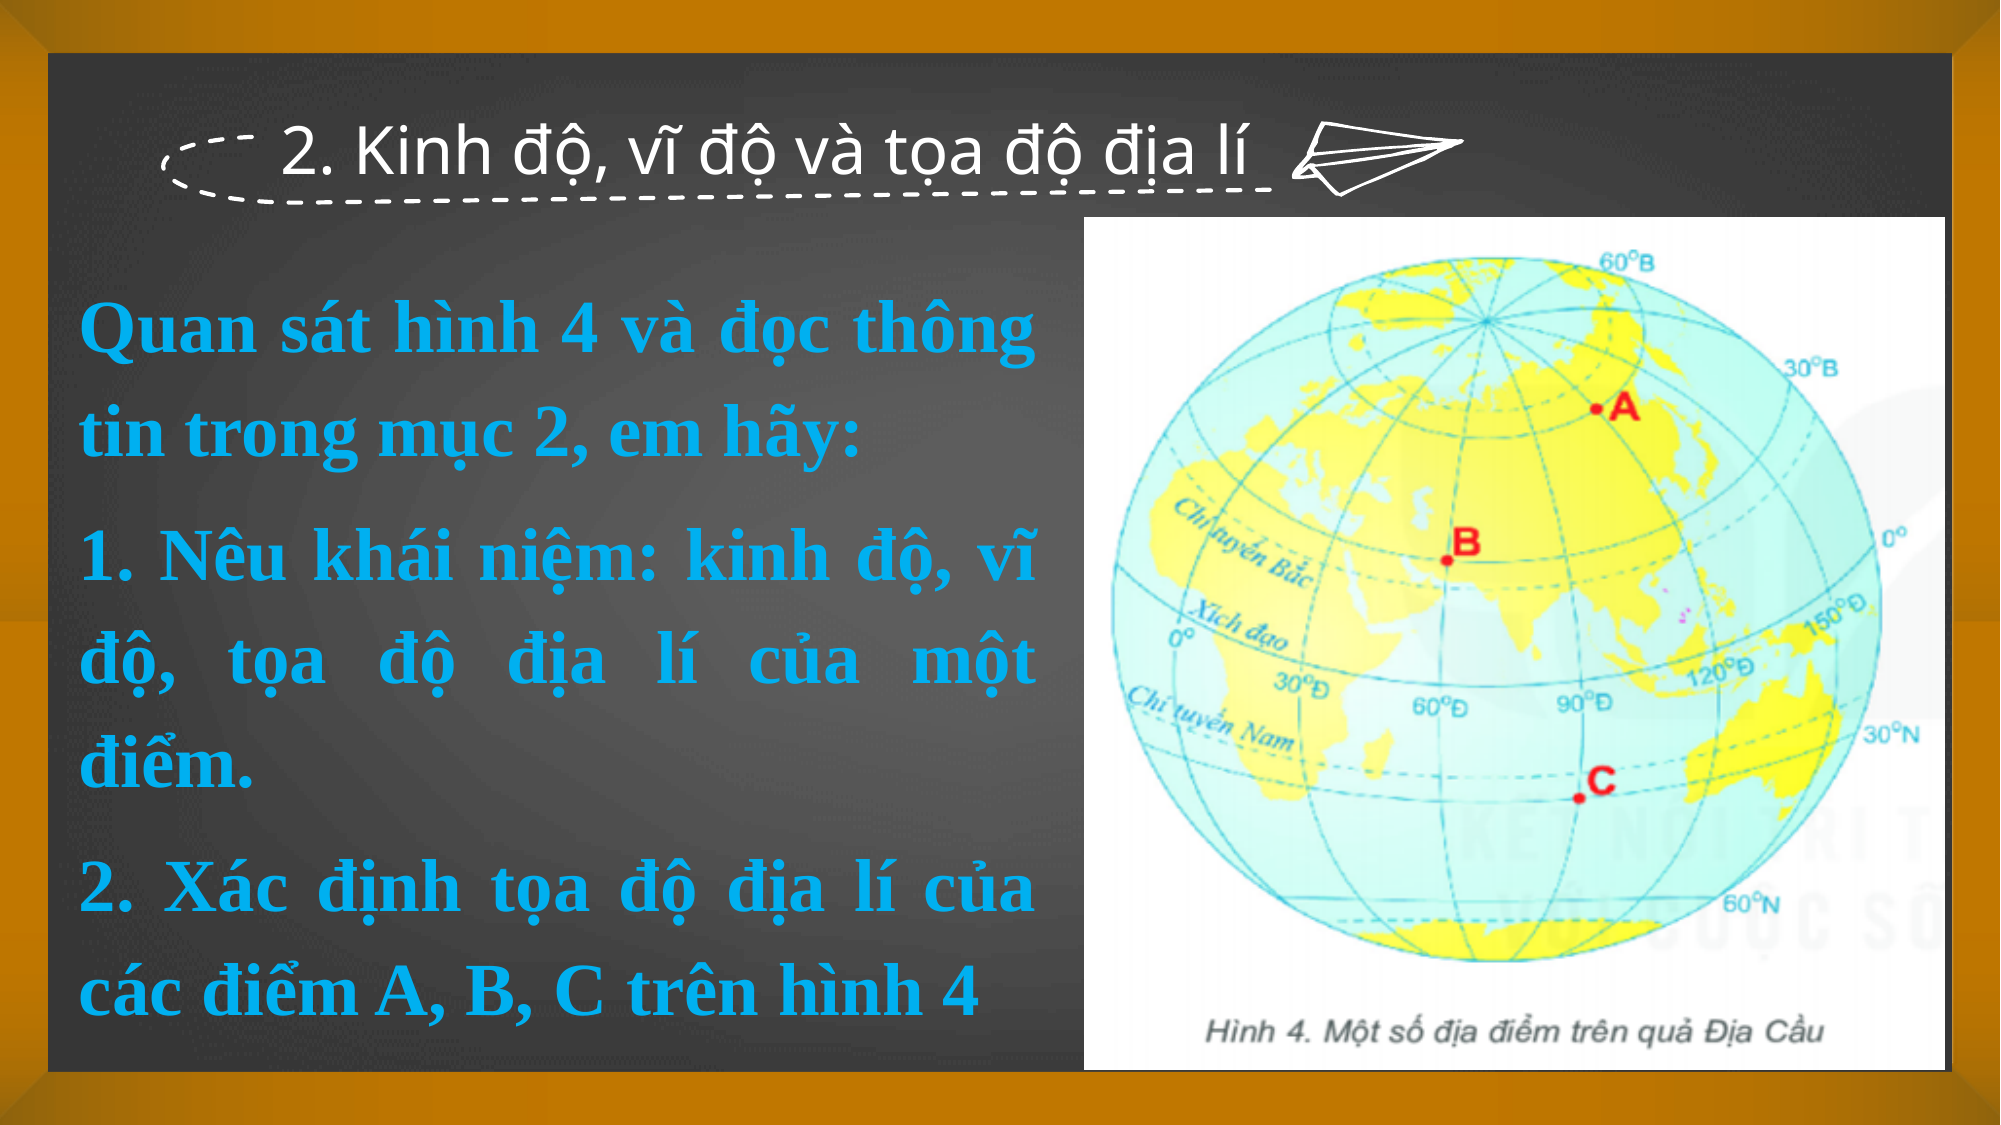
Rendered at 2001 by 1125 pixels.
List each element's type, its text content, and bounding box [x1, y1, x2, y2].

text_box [163, 100, 1465, 203]
picture [0, 0, 2000, 1125]
text_box Quan sát hình 4 và đọc thông tin trong mục 2, em hãy: 1. Nêu khái niệm: kinh độ, vĩ độ, tọa độ địa lí của một điểm. 2. Xác định tọa độ địa lí của các điểm A, B, C trên hình 4 [64, 256, 1052, 1038]
